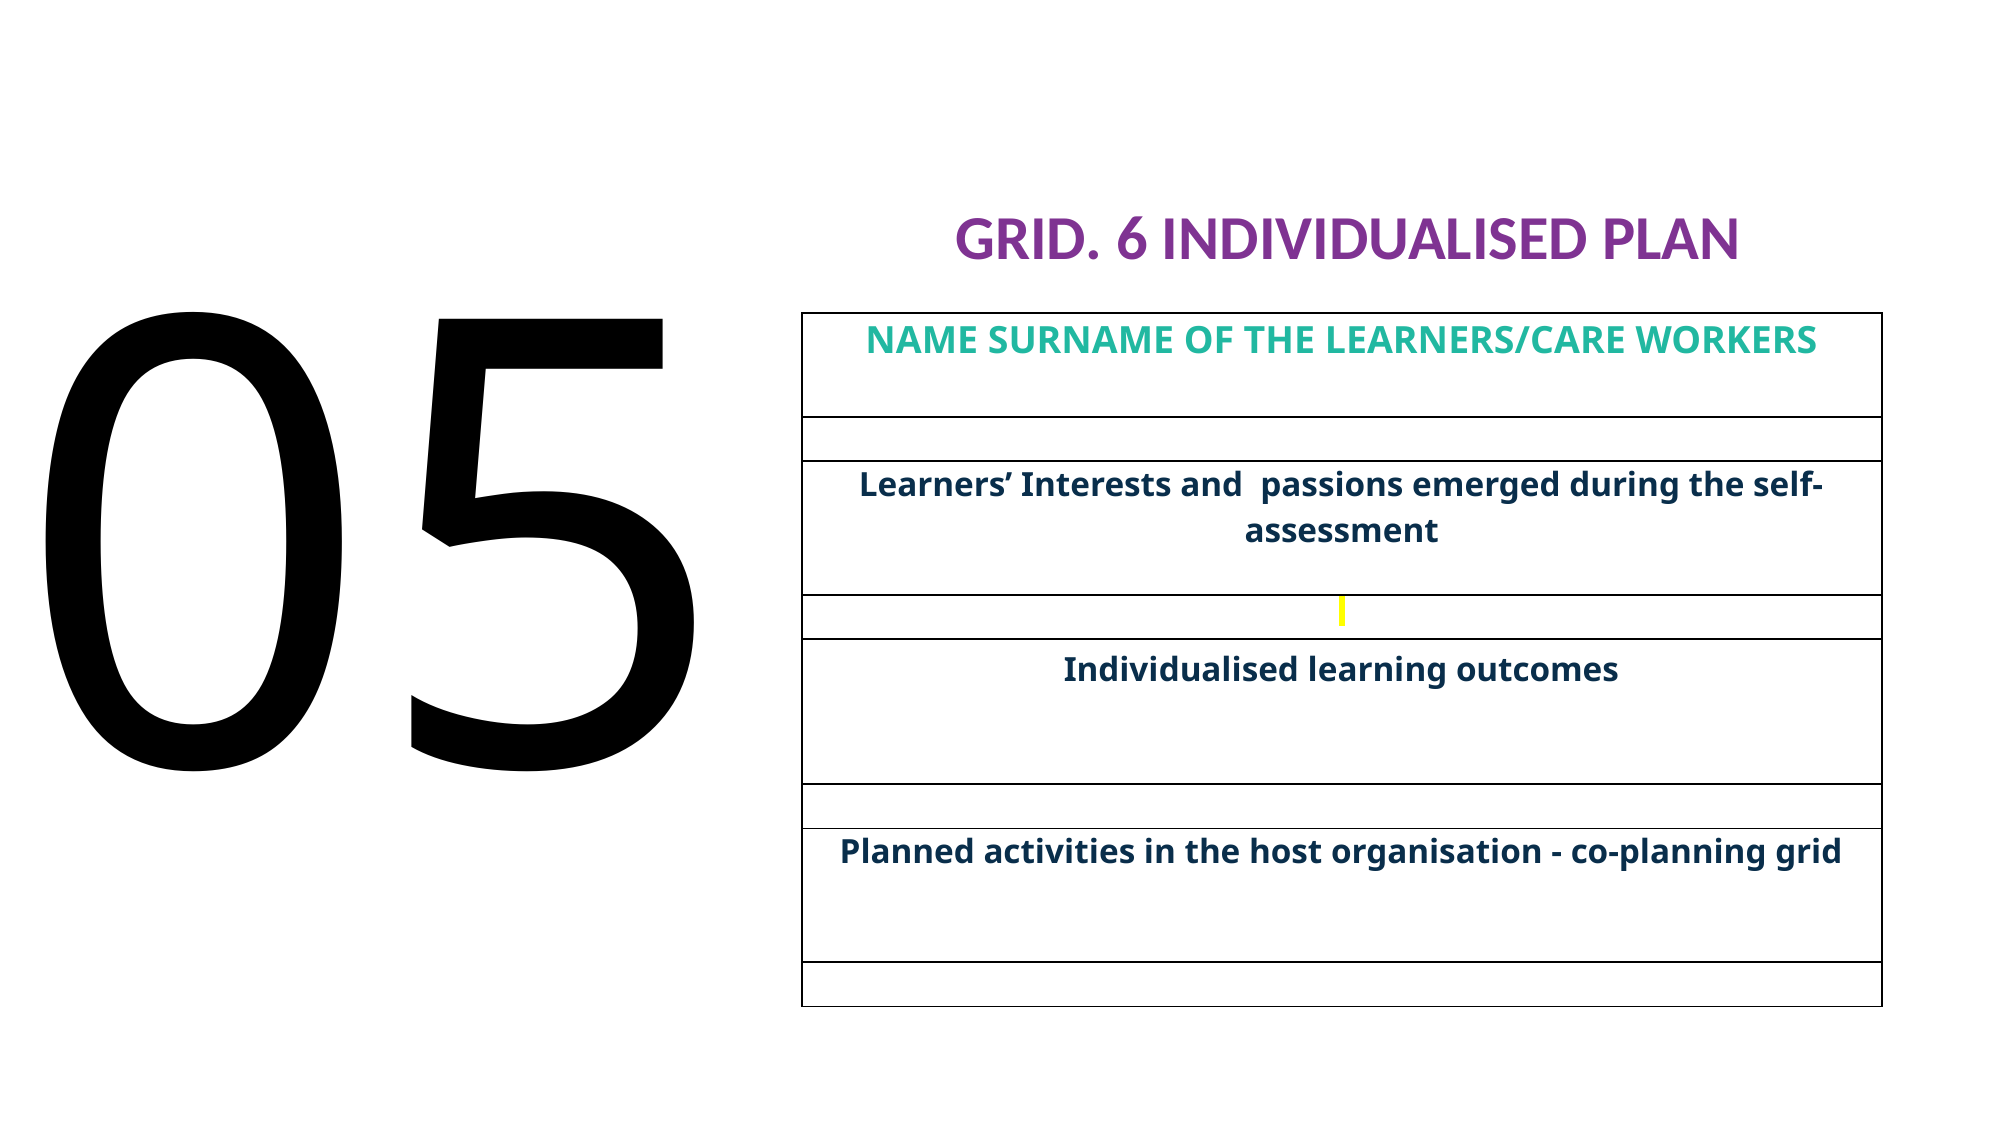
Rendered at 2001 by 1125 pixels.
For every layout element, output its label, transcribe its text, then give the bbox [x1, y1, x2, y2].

table_cell [803, 785, 1881, 828]
table_cell [803, 963, 1881, 1006]
table_cell [803, 596, 1881, 638]
title 05 [0, 0, 756, 1125]
table_header NAME SURNAME OF THE LEARNERS/CARE WORKERS [803, 314, 1881, 416]
text_box GRID. 6 INDIVIDUALISED PLAN [775, 189, 1937, 280]
table_cell Planned activities in the host organisation - co-planning grid [803, 829, 1881, 961]
table_cell [803, 418, 1881, 460]
table_cell Individualised learning outcomes [803, 640, 1881, 783]
table_cell Learners’ Interests and passions emerged during the self-assessment [803, 462, 1881, 594]
